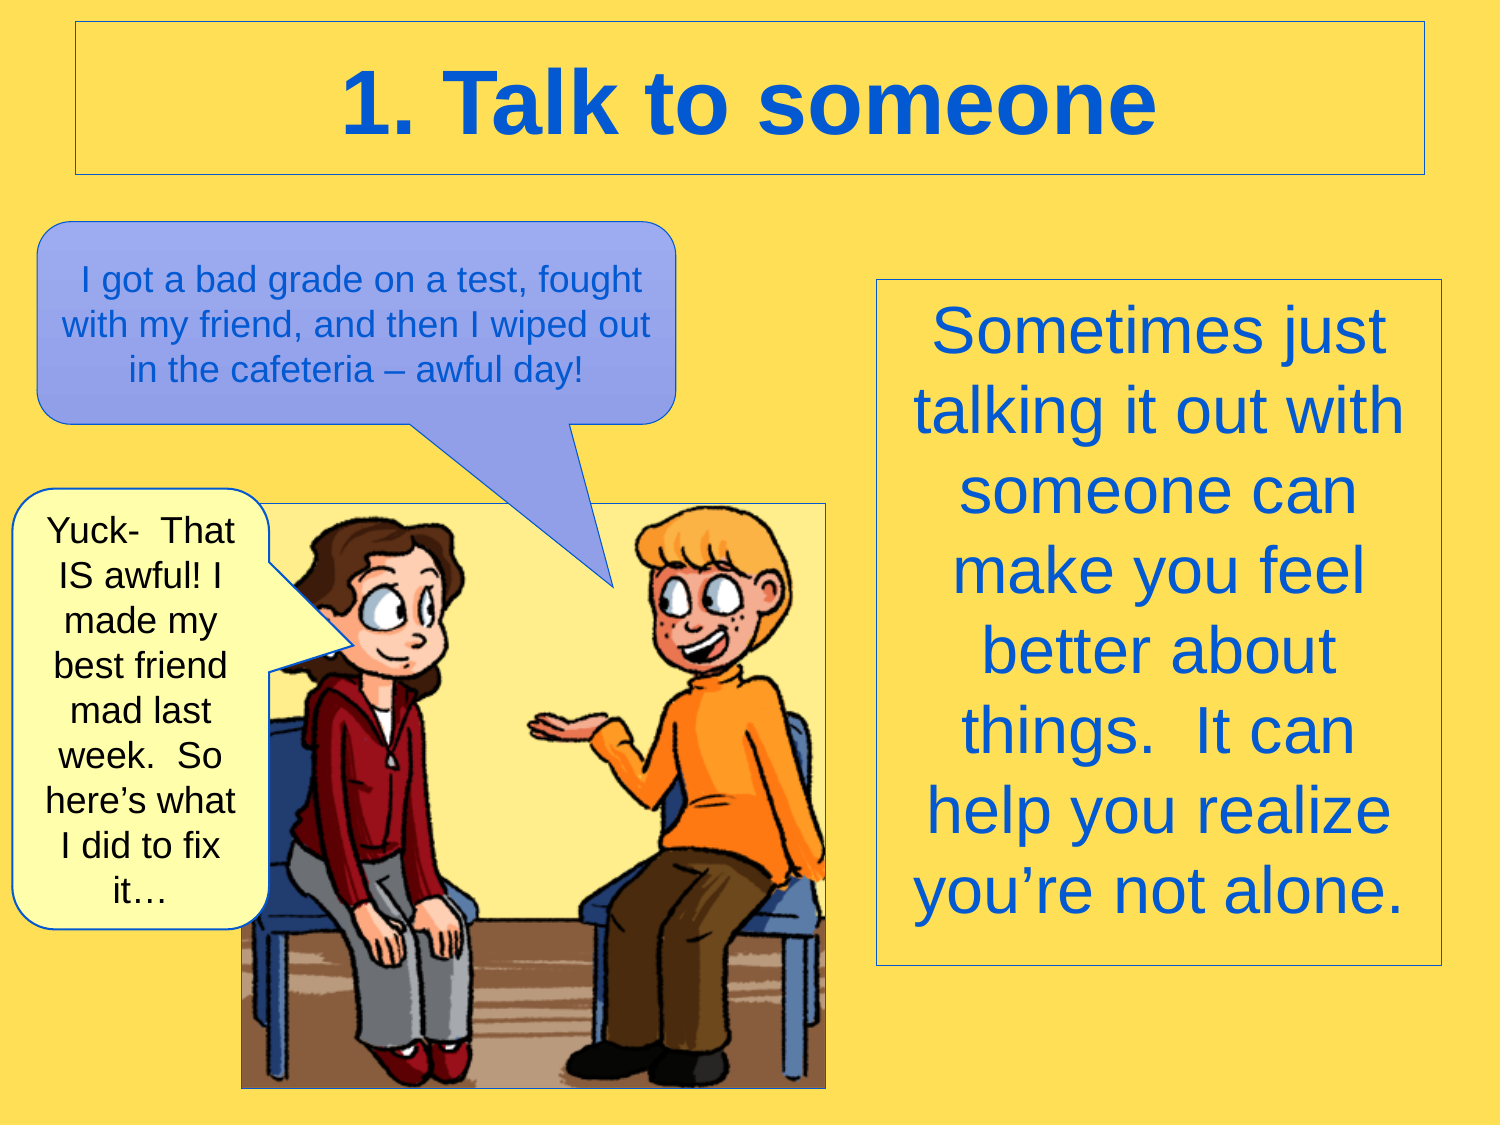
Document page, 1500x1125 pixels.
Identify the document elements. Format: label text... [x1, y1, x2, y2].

text_box I got a bad grade on a test, fought with my friend, and then I wiped out in the cafeteria – awful day! [36, 221, 677, 503]
title 1. Talk to someone [75, 21, 1425, 175]
list Sometimes just talking it out with someone can make you feel better about things. It can help you realize you’re not alone. [876, 279, 1442, 966]
text_box Yuck- That IS awful! I made my best friend mad last week. So here’s what I did to fix it… [11, 487, 260, 931]
picture [241, 503, 826, 1089]
